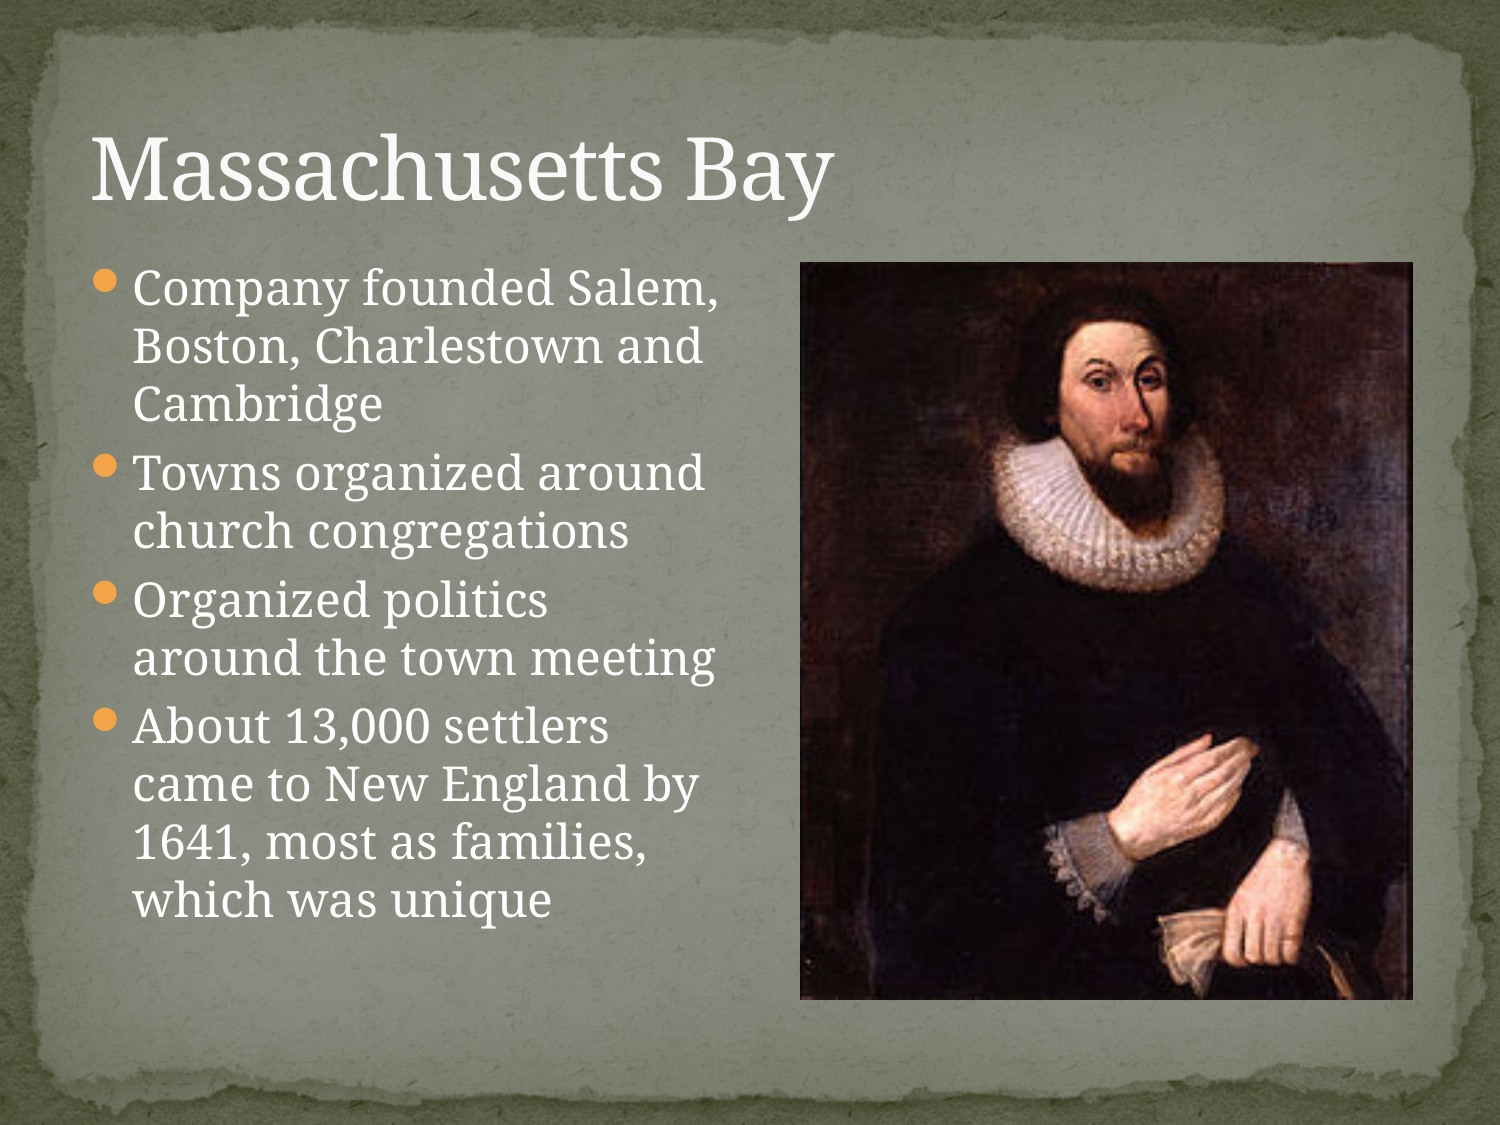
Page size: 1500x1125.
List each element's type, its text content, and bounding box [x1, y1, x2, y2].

picture [800, 262, 1413, 1000]
title Massachusetts Bay [74, 24, 1425, 225]
list Company founded Salem, Boston, Charlestown and Cambridge Towns organized around church congregations Organized politics around the town meeting About 13,000 settlers came to New England by 1641, most as families, which was unique [75, 249, 741, 1000]
